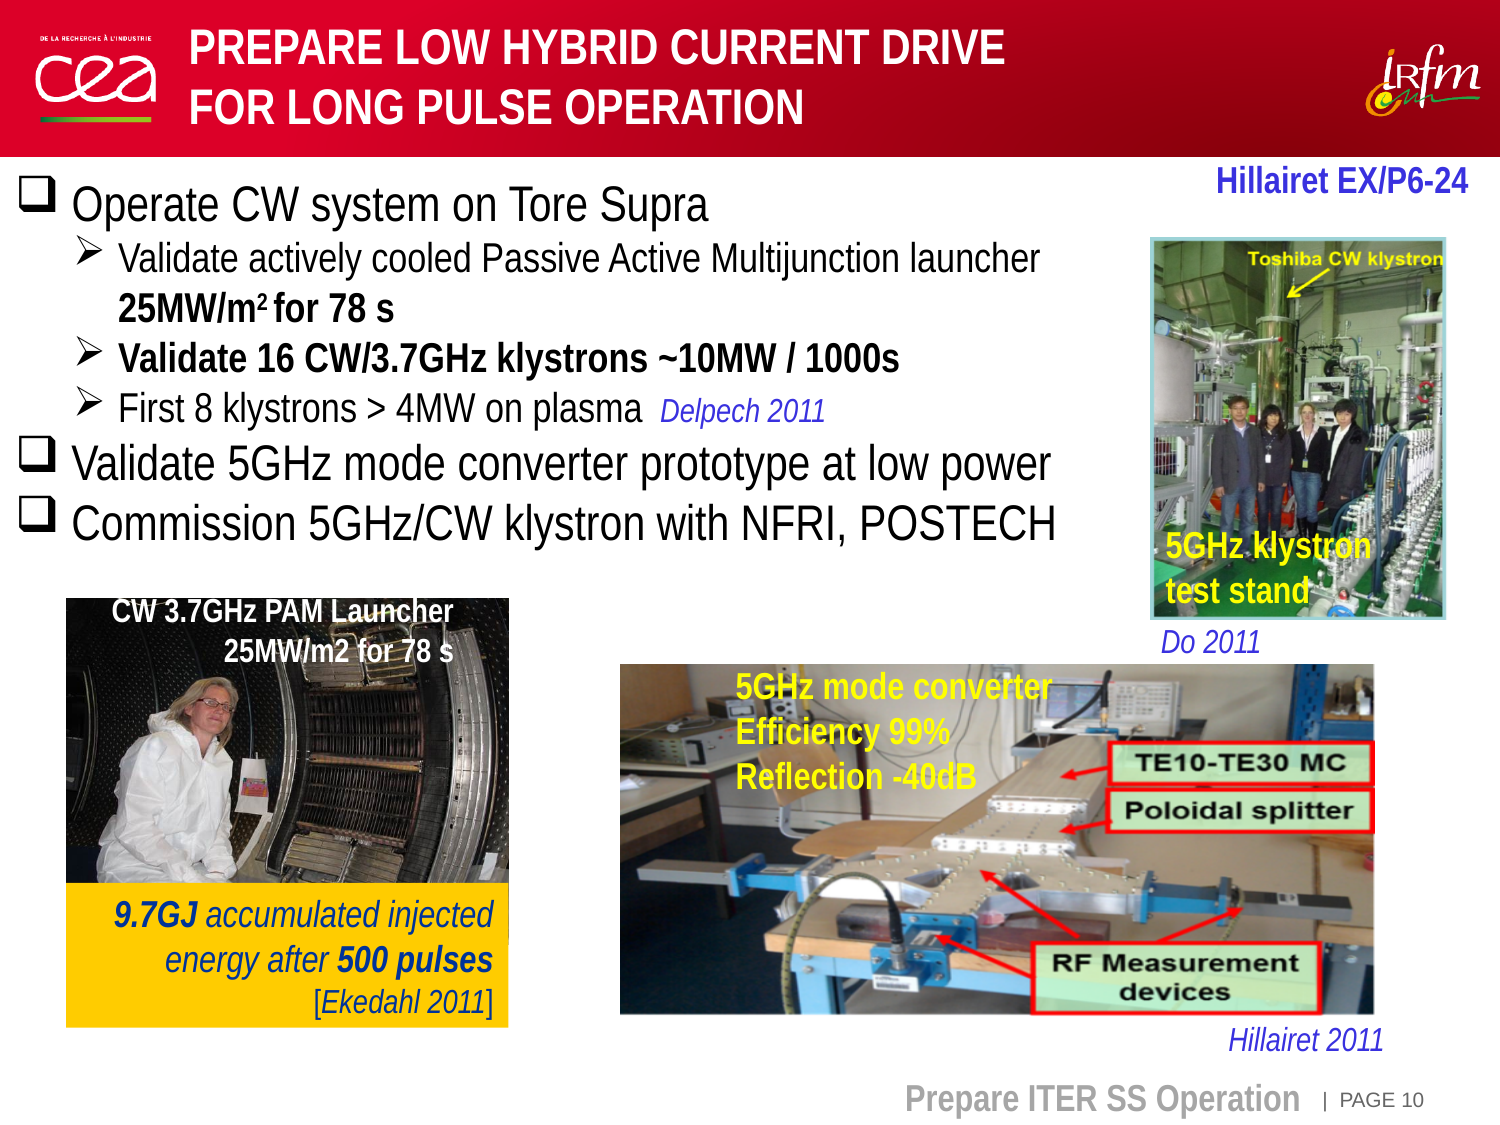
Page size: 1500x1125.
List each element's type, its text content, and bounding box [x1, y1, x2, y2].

text_box Validate 5GHz mode converter prototype at low power Commission 5GHz/CW klystron with NFRI, POSTECH [0, 123, 1329, 558]
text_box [1145, 237, 1456, 670]
text_box Hillairet EX/P6-24 [1329, 148, 1500, 209]
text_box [619, 654, 1400, 1071]
picture [1362, 0, 1500, 148]
picture [0, 0, 188, 123]
text_box Prepare ITER SS Operation [890, 1080, 1316, 1125]
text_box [52, 581, 514, 1030]
slide_number | PAGE 10 [1322, 1069, 1500, 1125]
title Prepare LOW Hybrid Current drive for long pulse operation [188, 0, 1376, 148]
